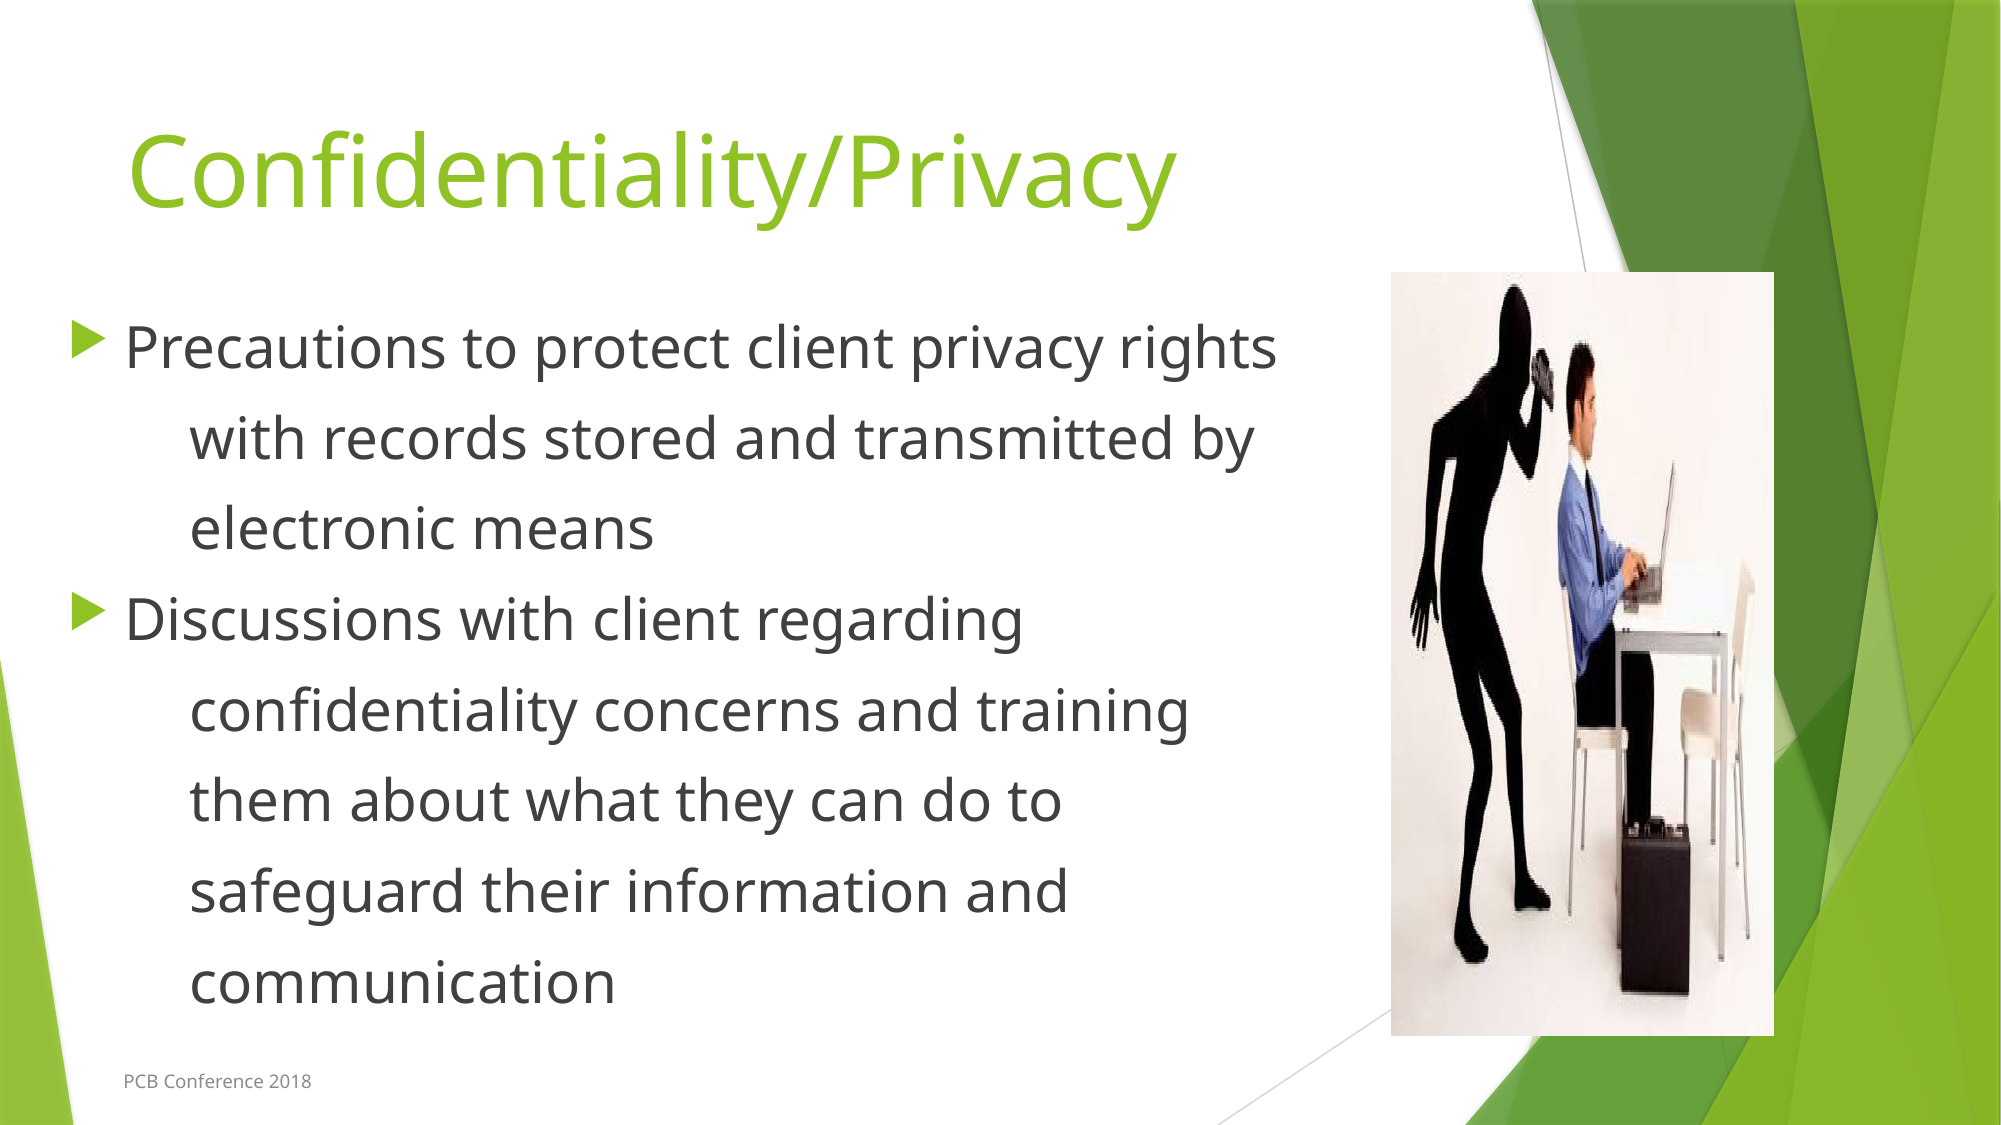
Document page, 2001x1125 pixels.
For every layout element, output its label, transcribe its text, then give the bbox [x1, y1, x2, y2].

picture [1390, 271, 1775, 1037]
list Precautions to protect client privacy rights with records stored and transmitted by electronic means Discussions with client regarding confidentiality concerns and training them about what they can do to safeguard their information and communication [52, 302, 1522, 1125]
slide_number 31 [1409, 1045, 1522, 1051]
footer PCB Conference 2018 [108, 1050, 1142, 1111]
title Confidentiality/Privacy [111, 99, 1522, 302]
